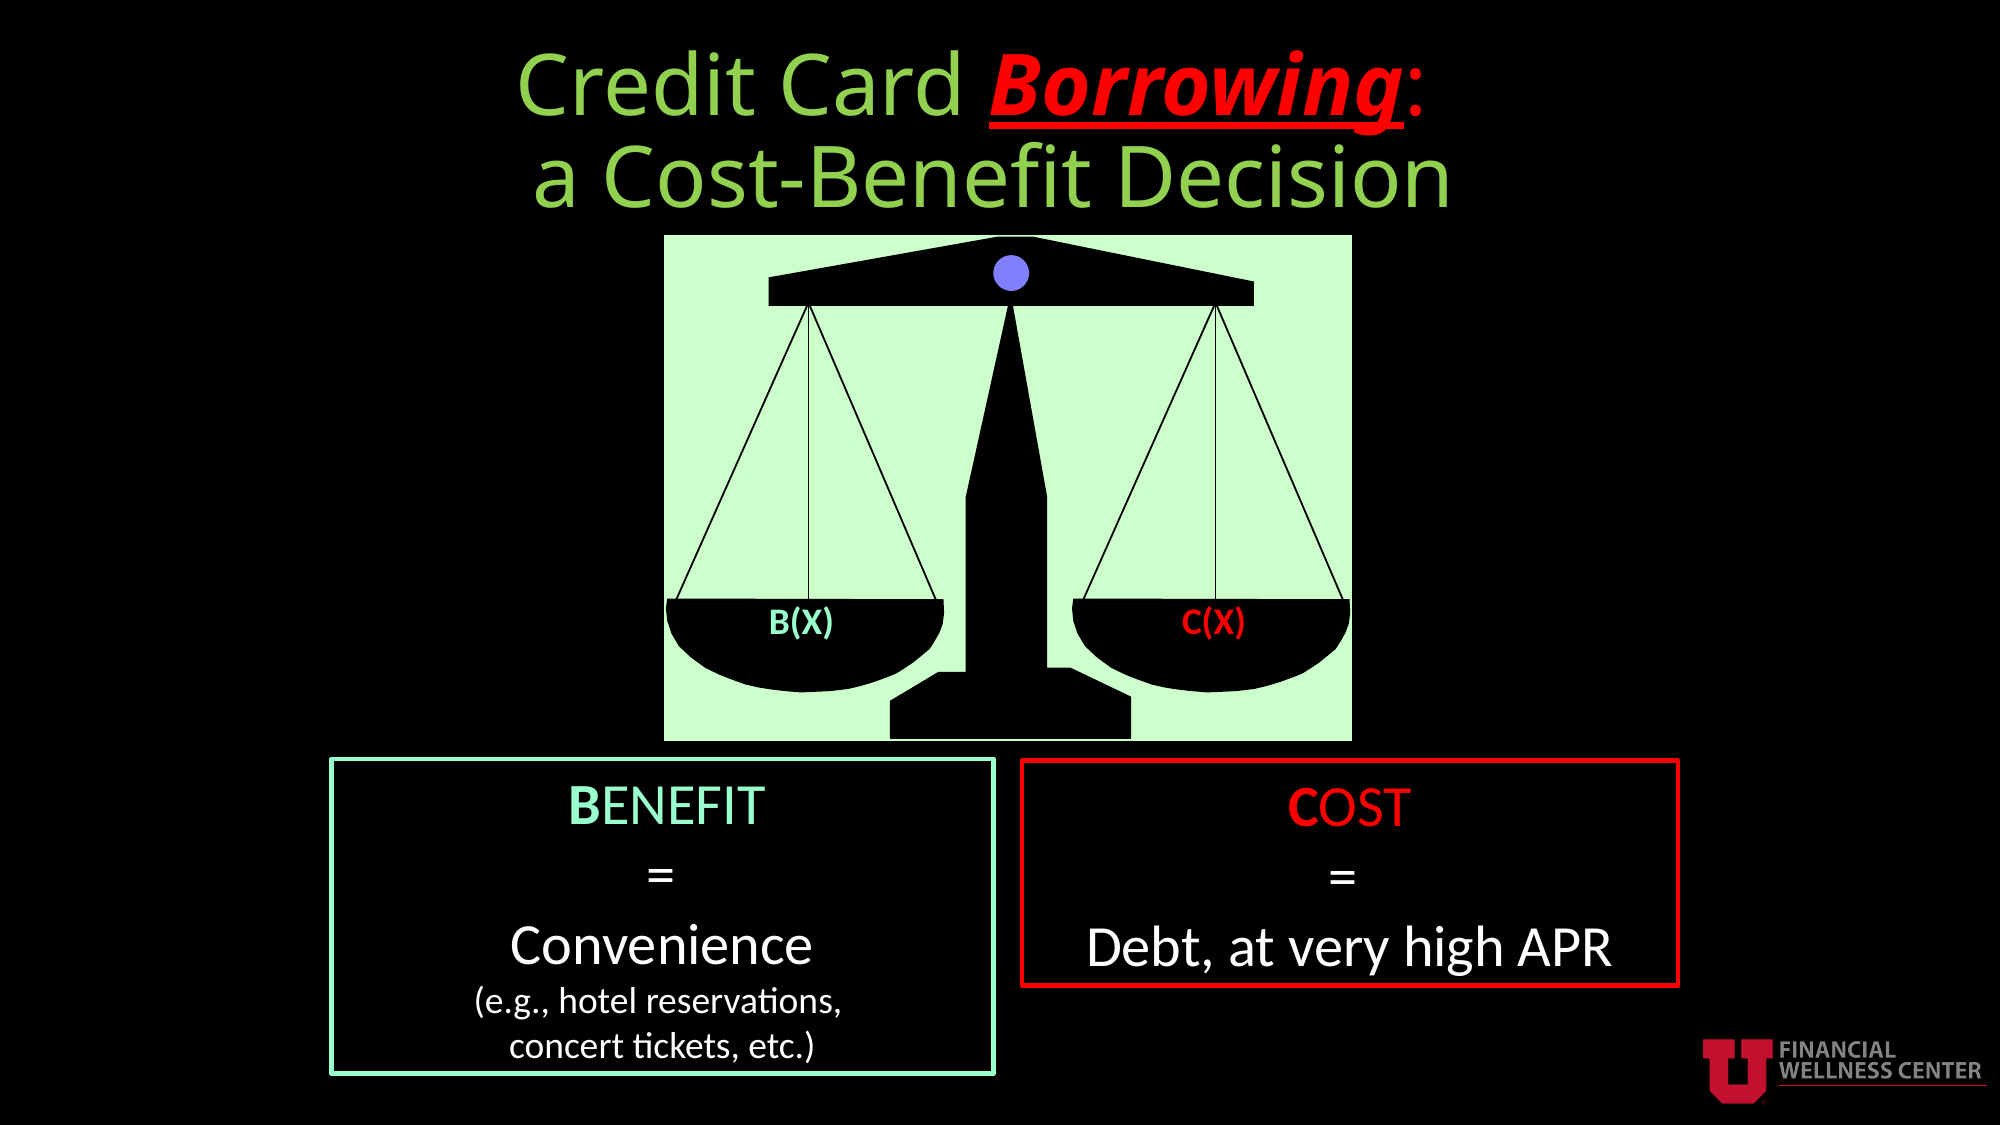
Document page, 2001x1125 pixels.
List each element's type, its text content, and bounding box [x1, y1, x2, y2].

text_box COST = Debt, at very high APR [1021, 760, 1679, 986]
title Credit Card Borrowing: a Cost-Benefit Decision [281, 34, 1707, 235]
text_box BENEFIT = Convenience (e.g., hotel reservations, concert tickets, etc.) [331, 758, 994, 1074]
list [663, 235, 1352, 741]
picture [1703, 1038, 1987, 1106]
